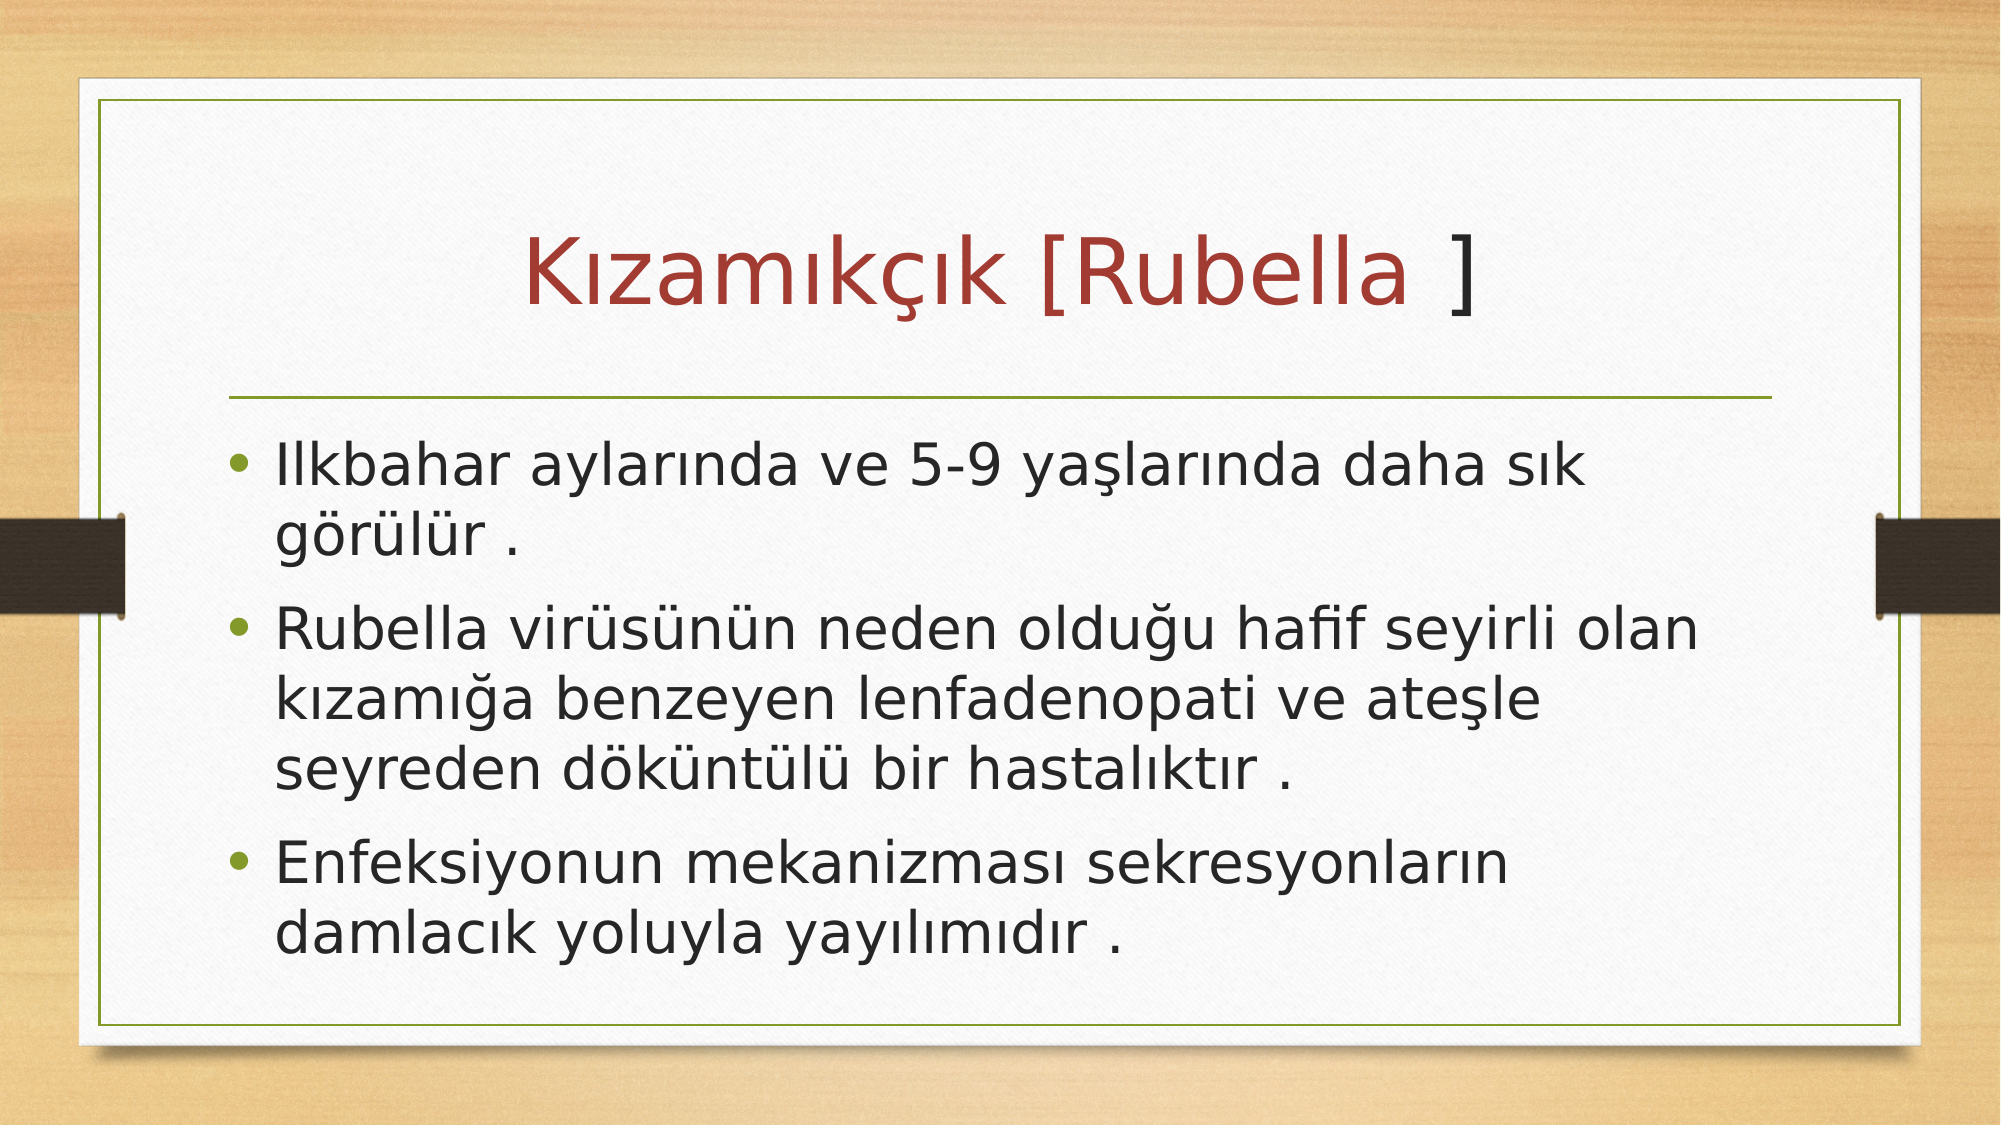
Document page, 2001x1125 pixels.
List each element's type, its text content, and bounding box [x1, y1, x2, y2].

picture [0, 0, 2001, 1125]
title Kızamıkçık [Rubella ] [212, 161, 1788, 375]
list Ilkbahar aylarında ve 5-9 yaşlarında daha sık görülür . Rubella virüsünün neden olduğu hafif seyirli olan kızamığa benzeyen lenfadenopati ve ateşle seyreden döküntülü bir hastalıktır . Enfeksiyonun mekanizması sekresyonların damlacık yoluyla yayılımıdır . [212, 419, 1788, 964]
